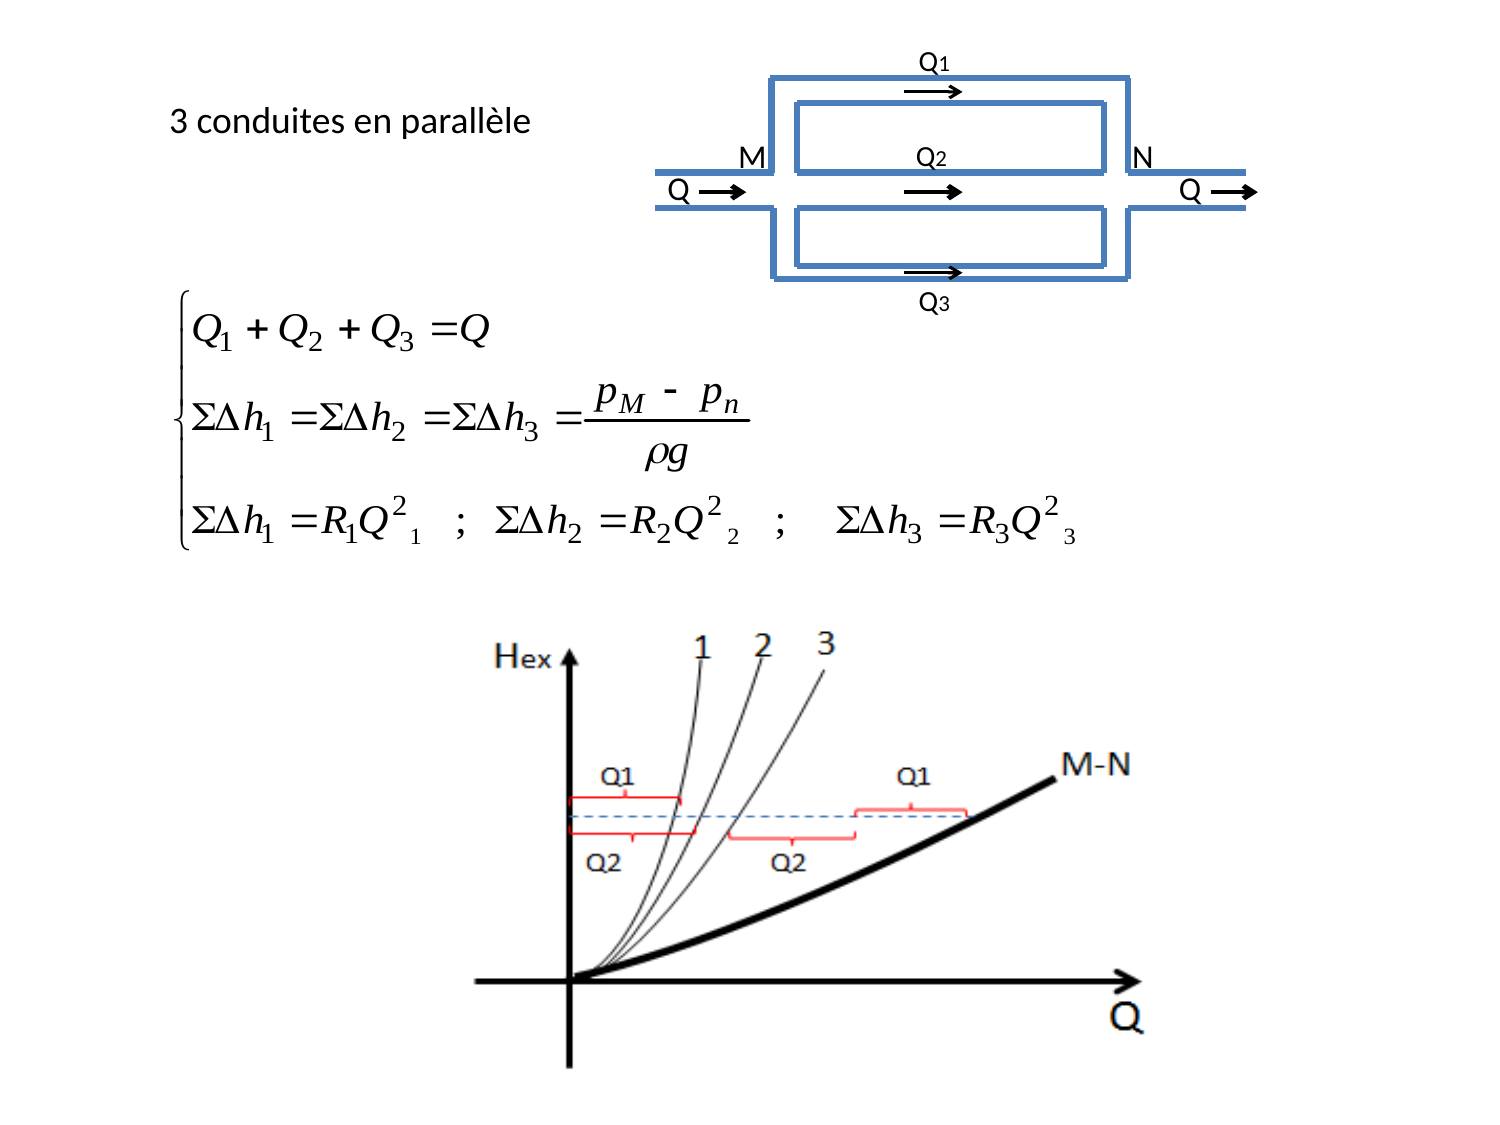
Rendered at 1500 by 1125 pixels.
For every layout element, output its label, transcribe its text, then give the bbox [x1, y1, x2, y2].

picture [466, 609, 1176, 1071]
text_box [159, 278, 1126, 566]
text_box 3 conduites en parallèle [154, 88, 547, 149]
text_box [655, 42, 1259, 319]
